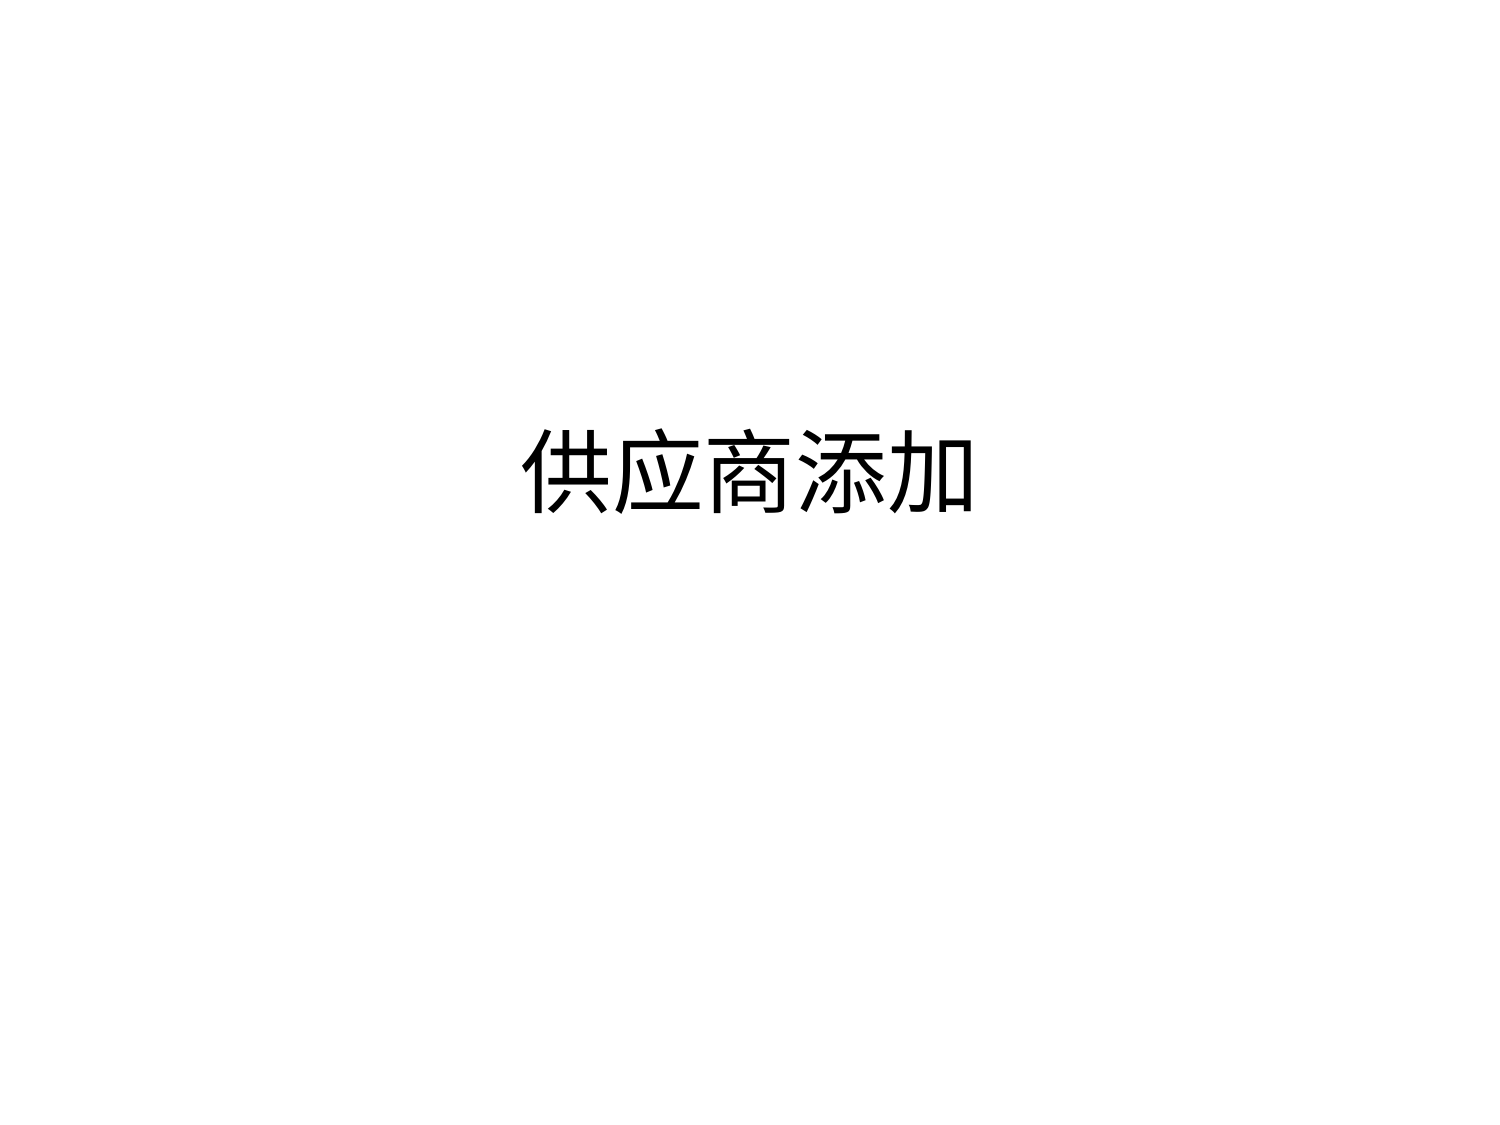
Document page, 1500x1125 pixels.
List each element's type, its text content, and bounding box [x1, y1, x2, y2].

title 供应商添加 [112, 349, 1388, 591]
